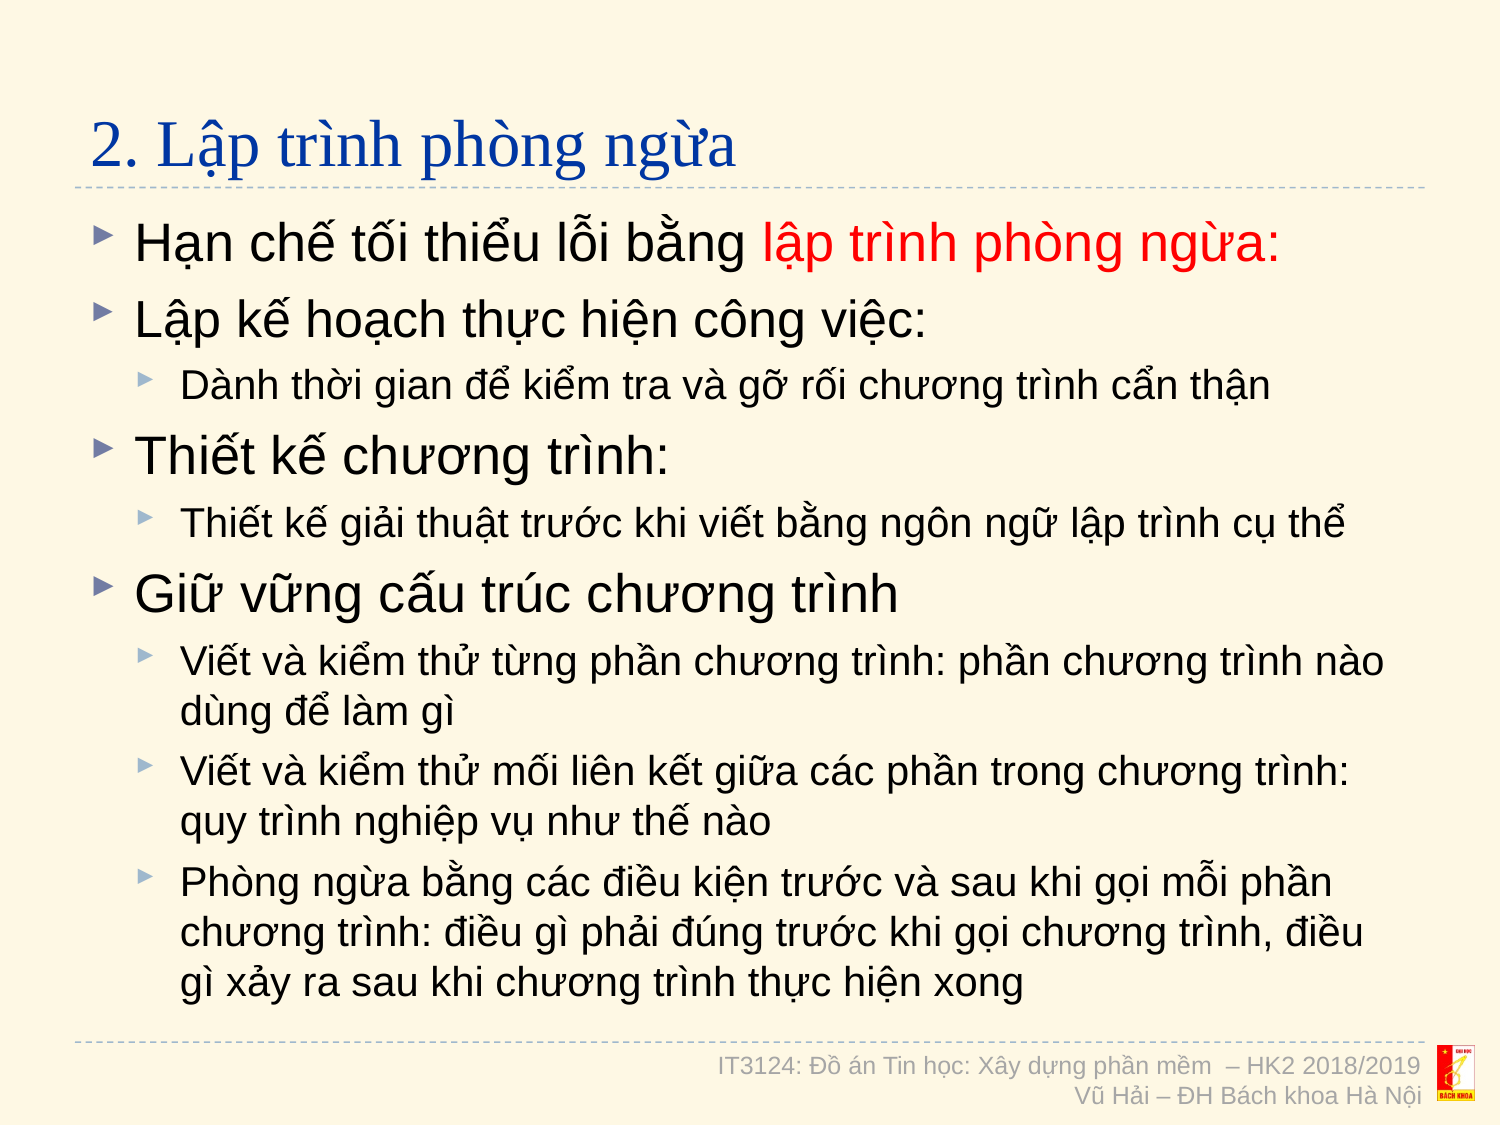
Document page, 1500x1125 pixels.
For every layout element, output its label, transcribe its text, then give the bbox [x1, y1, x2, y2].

title 2. Lập trình phòng ngừa [74, 24, 1426, 188]
list Hạn chế tối thiểu lỗi bằng lập trình phòng ngừa: Lập kế hoạch thực hiện công việc: Dành thời gian để kiểm tra và gỡ rối chương trình cẩn thận Thiết kế chương trình: Thiết kế giải thuật trước khi viết bằng ngôn ngữ lập trình cụ thể Giữ vững cấu trúc chương trình Viết và kiểm thử từng phần chương trình: phần chương trình nào dùng để làm gì Viết và kiểm thử mối liên kết giữa các phần trong chương trình: quy trình nghiệp vụ như thế nào Phòng ngừa bằng các điều kiện trước và sau khi gọi mỗi phần chương trình: điều gì phải đúng trước khi gọi chương trình, điều gì xảy ra sau khi chương trình thực hiện xong [74, 199, 1426, 1011]
picture [1437, 1045, 1475, 1101]
